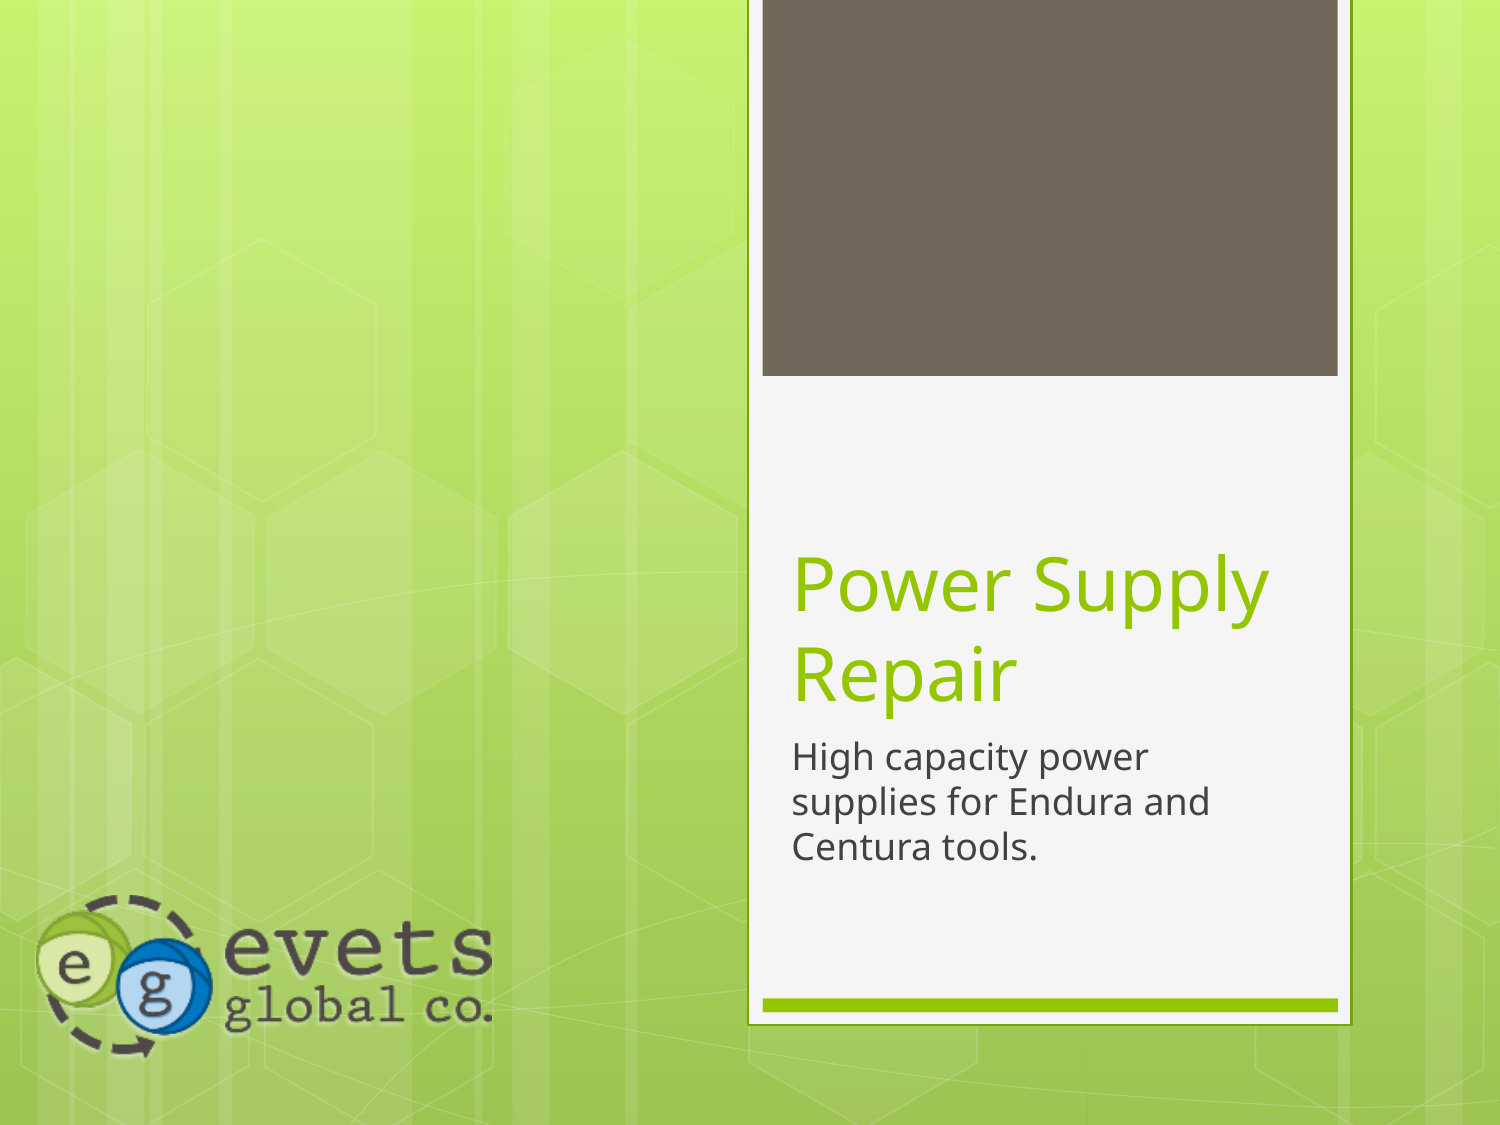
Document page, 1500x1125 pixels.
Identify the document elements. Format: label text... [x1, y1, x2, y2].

subtitle High capacity power supplies for Endura and Centura tools. [776, 725, 1320, 933]
picture [36, 895, 492, 1060]
title Power Supply Repair [776, 444, 1320, 724]
